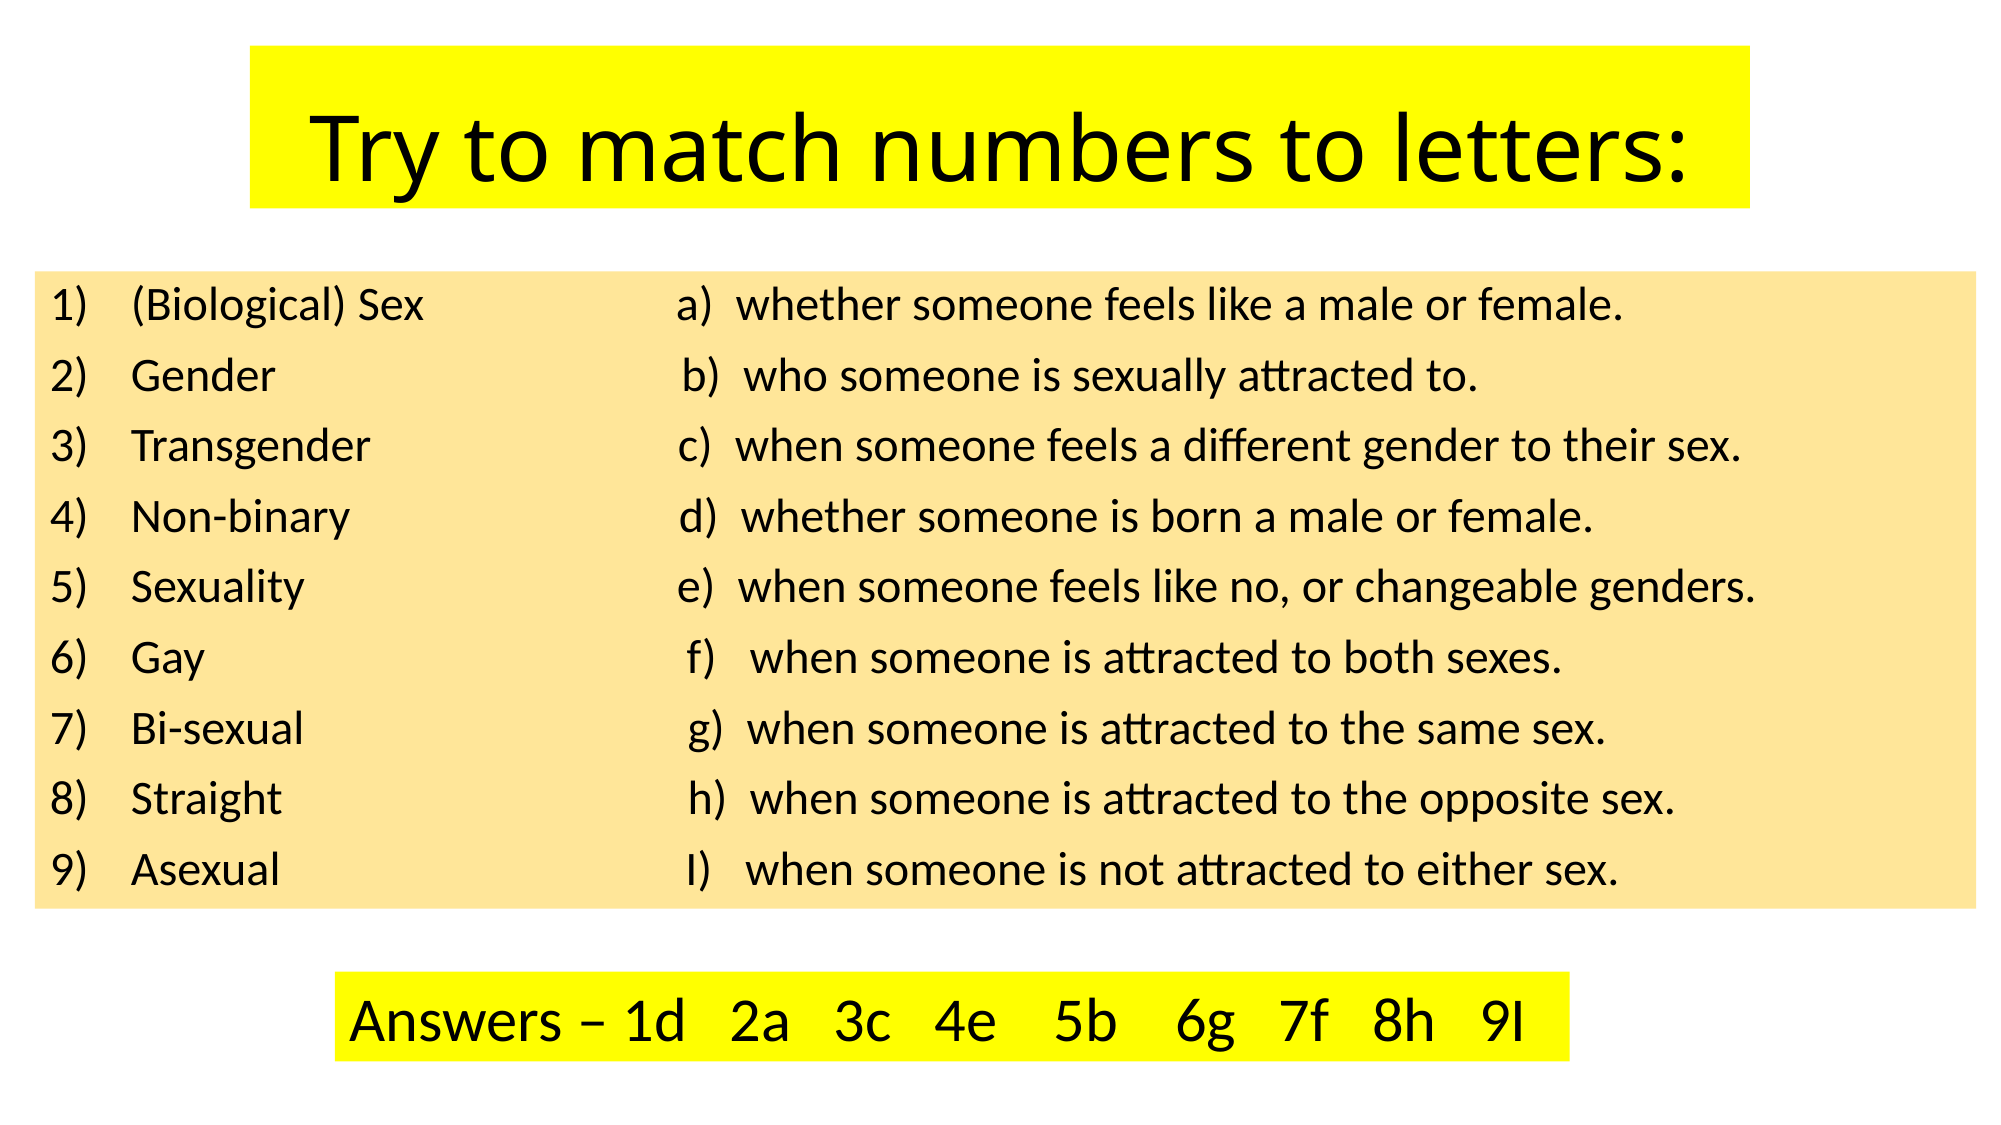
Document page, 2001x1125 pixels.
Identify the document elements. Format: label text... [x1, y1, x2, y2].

title Try to match numbers to letters: [249, 45, 1750, 209]
text_box Answers – 1d 2a 3c 4e 5b 6g 7f 8h 9I [334, 971, 1570, 1062]
subtitle (Biological) Sex a) whether someone feels like a male or female. Gender b) who someone is sexually attracted to. Transgender c) when someone feels a different gender to their sex. Non-binary d) whether someone is born a male or female. Sexuality e) when someone feels like no, or changeable genders. Gay f) when someone is attracted to both sexes. Bi-sexual g) when someone is attracted to the same sex. Straight h) when someone is attracted to the opposite sex. Asexual I) when someone is not attracted to either sex. [34, 271, 1977, 909]
